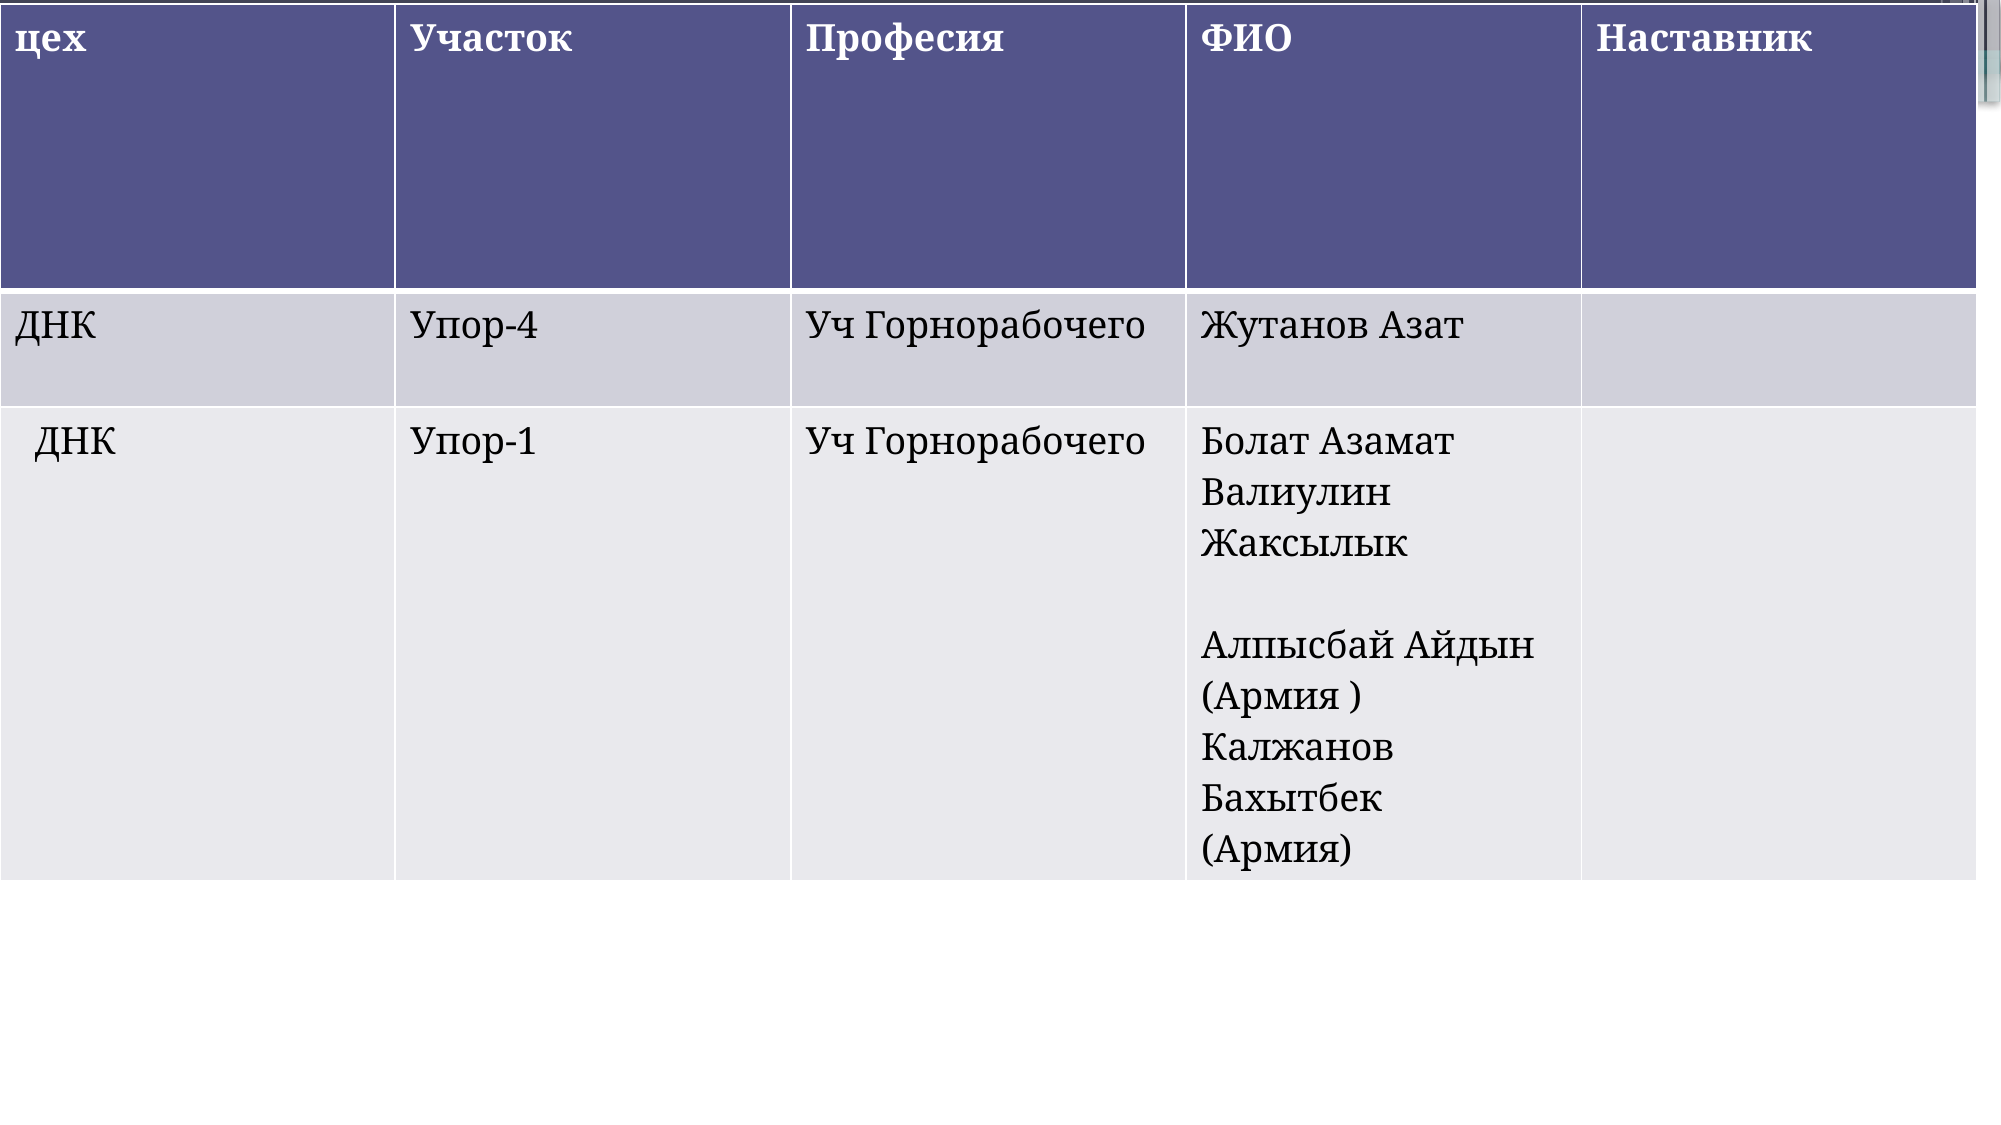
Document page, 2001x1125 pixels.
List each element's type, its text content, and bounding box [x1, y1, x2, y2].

table_cell Уч Горнорабочего [792, 408, 1185, 880]
table_cell Жутанов Азат [1187, 294, 1581, 406]
table_cell Упор-1 [396, 408, 790, 880]
table_cell Болат Азамат Валиулин Жаксылык Алпысбай Айдын (Армия ) Калжанов Бахытбек (Армия) [1187, 408, 1581, 880]
table_header Професия [792, 5, 1185, 288]
table_cell [1582, 408, 1976, 880]
table_cell Упор-4 [396, 294, 790, 406]
table_header ФИО [1187, 5, 1581, 288]
table_header цех [1, 5, 394, 288]
table_cell ДНК [1, 294, 394, 406]
table_cell [1582, 294, 1976, 406]
table_cell Уч Горнорабочего [792, 294, 1185, 406]
table_header Участок [396, 5, 790, 288]
table_header Наставник [1582, 5, 1976, 288]
table_cell ДНК [1, 408, 394, 880]
